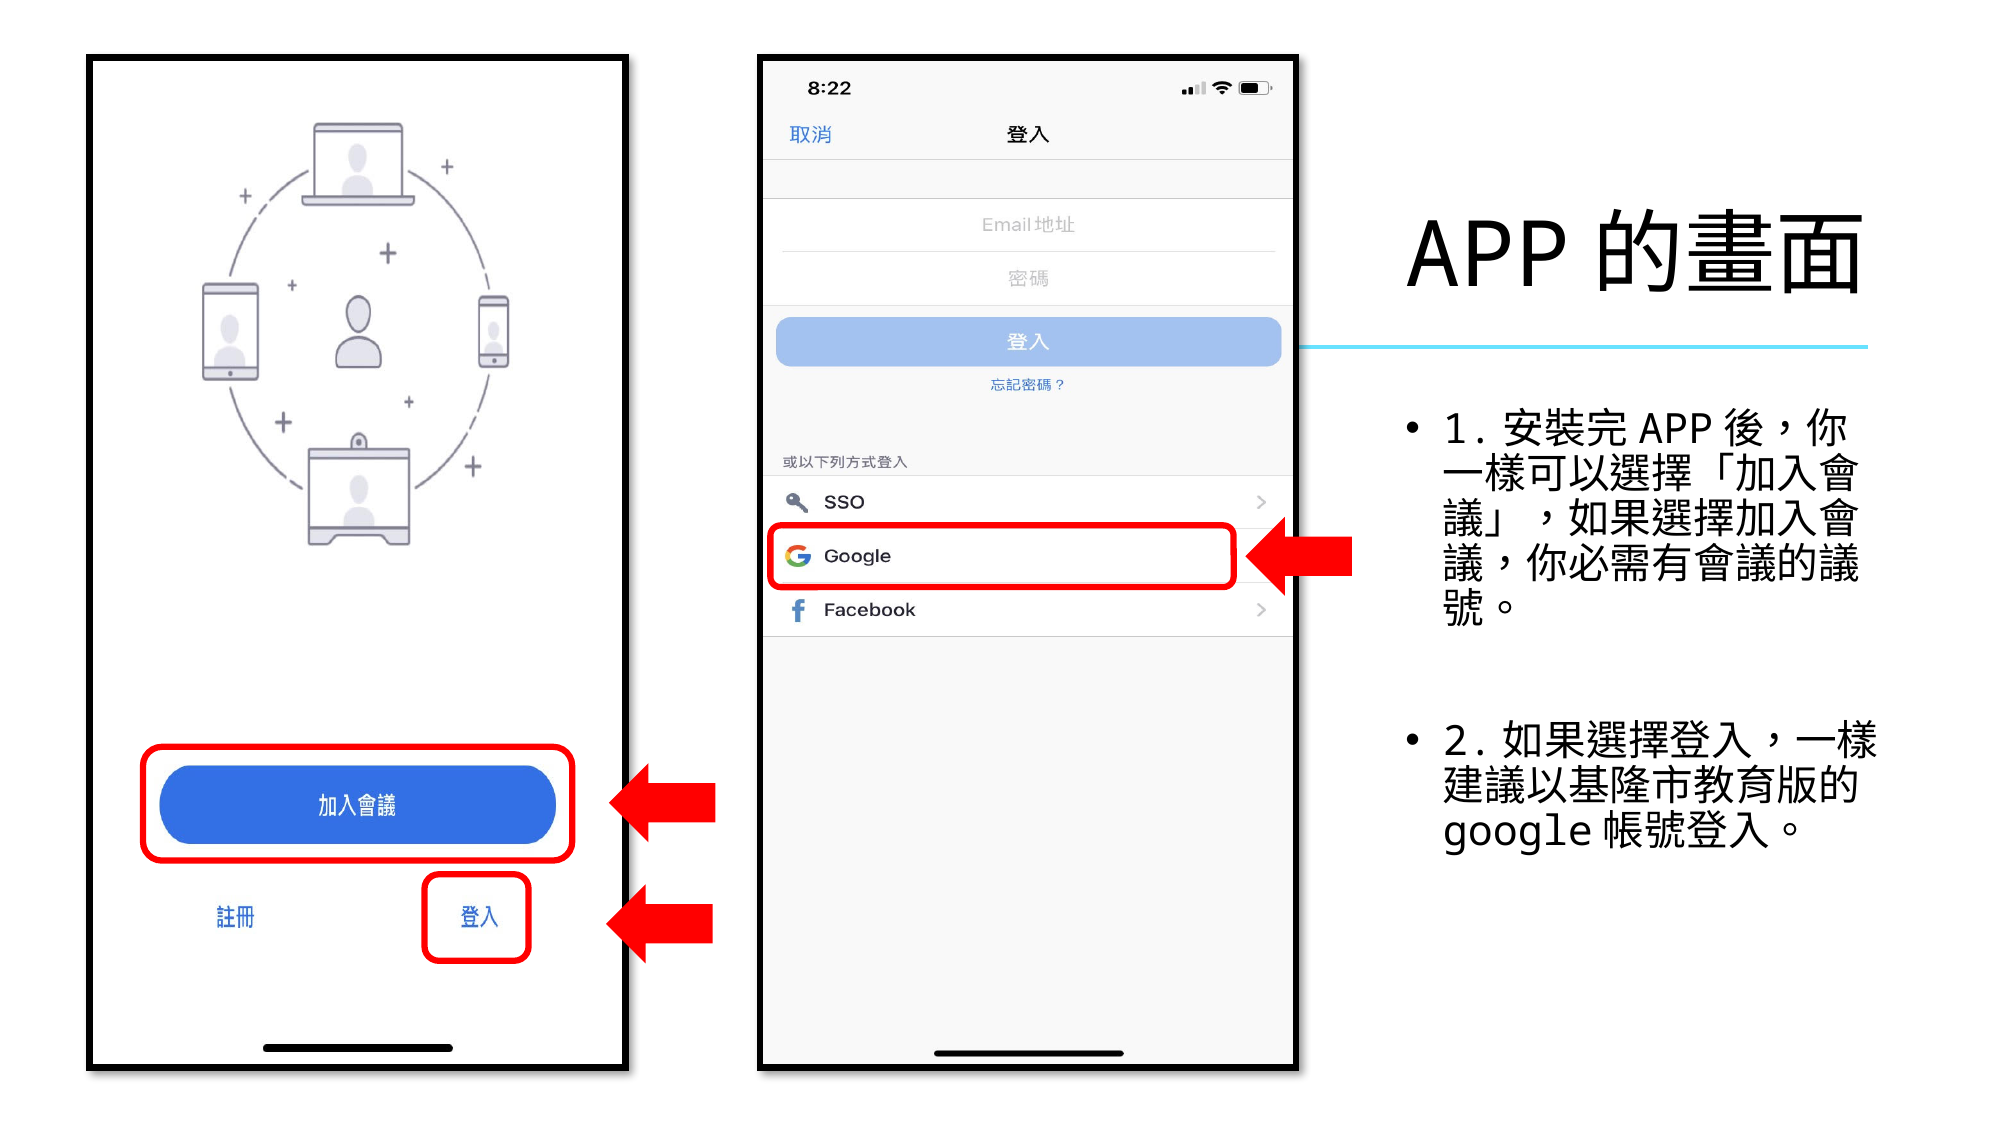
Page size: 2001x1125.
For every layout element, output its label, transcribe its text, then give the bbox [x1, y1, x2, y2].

title APP的畫面 [1390, 103, 1895, 315]
list 1.安裝完APP後，你一樣可以選擇「加入會議」，如果選擇加入會議，你必需有會議的議號。 2.如果選擇登入，一樣建議以基隆市教育版的google帳號登入。 [1390, 399, 1895, 1021]
text_box [623, 884, 713, 964]
text_box [623, 763, 716, 843]
text_box [1294, 536, 1352, 576]
picture [763, 60, 1294, 1065]
picture [92, 60, 623, 1065]
